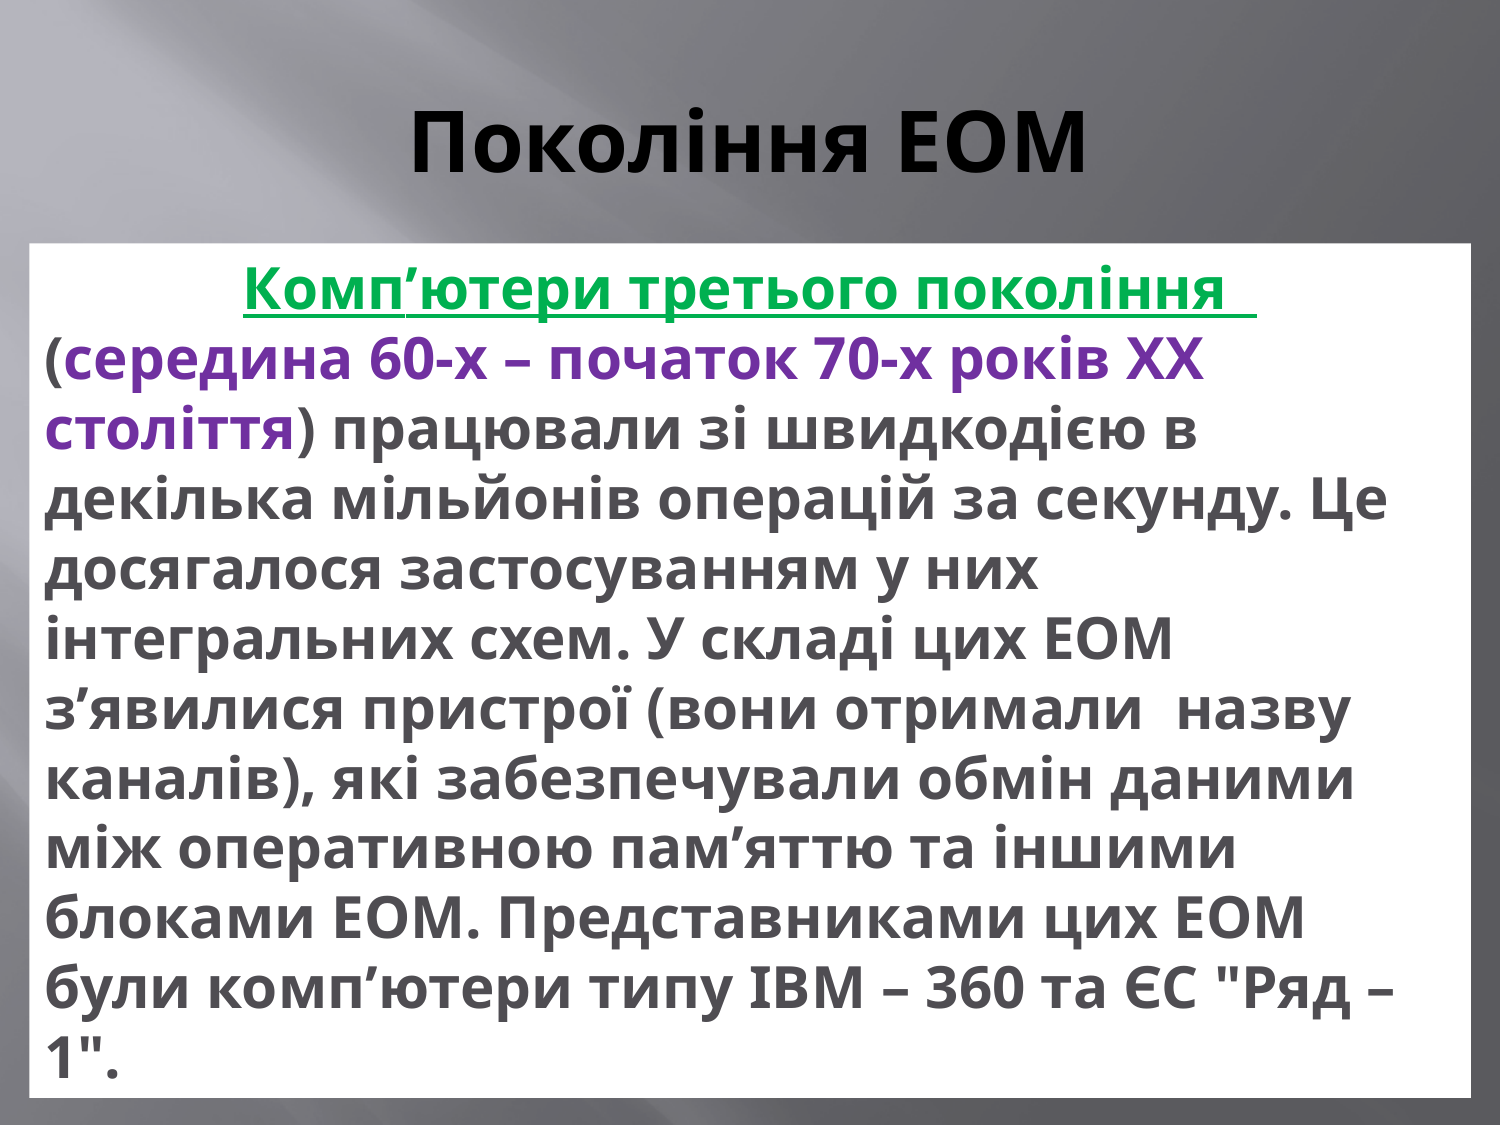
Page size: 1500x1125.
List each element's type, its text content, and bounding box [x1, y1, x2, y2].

text_box Комп’ютери третього покоління (середина 60-х – початок 70-х років ХХ століття) працювали зі швидкодією в декілька мільйонів операцій за секунду. Це досягалося застосуванням у них інтегральних схем. У складі цих ЕОМ з’явилися пристрої (вони отримали назву каналів), які забезпечували обмін даними між оперативною пам’яттю та іншими блоками ЕОМ. Представниками цих ЕОМ були комп’ютери типу ІВМ – 360 та ЄС "Ряд – 1". [29, 243, 1471, 1098]
title Покоління ЕОМ [75, 45, 1425, 233]
